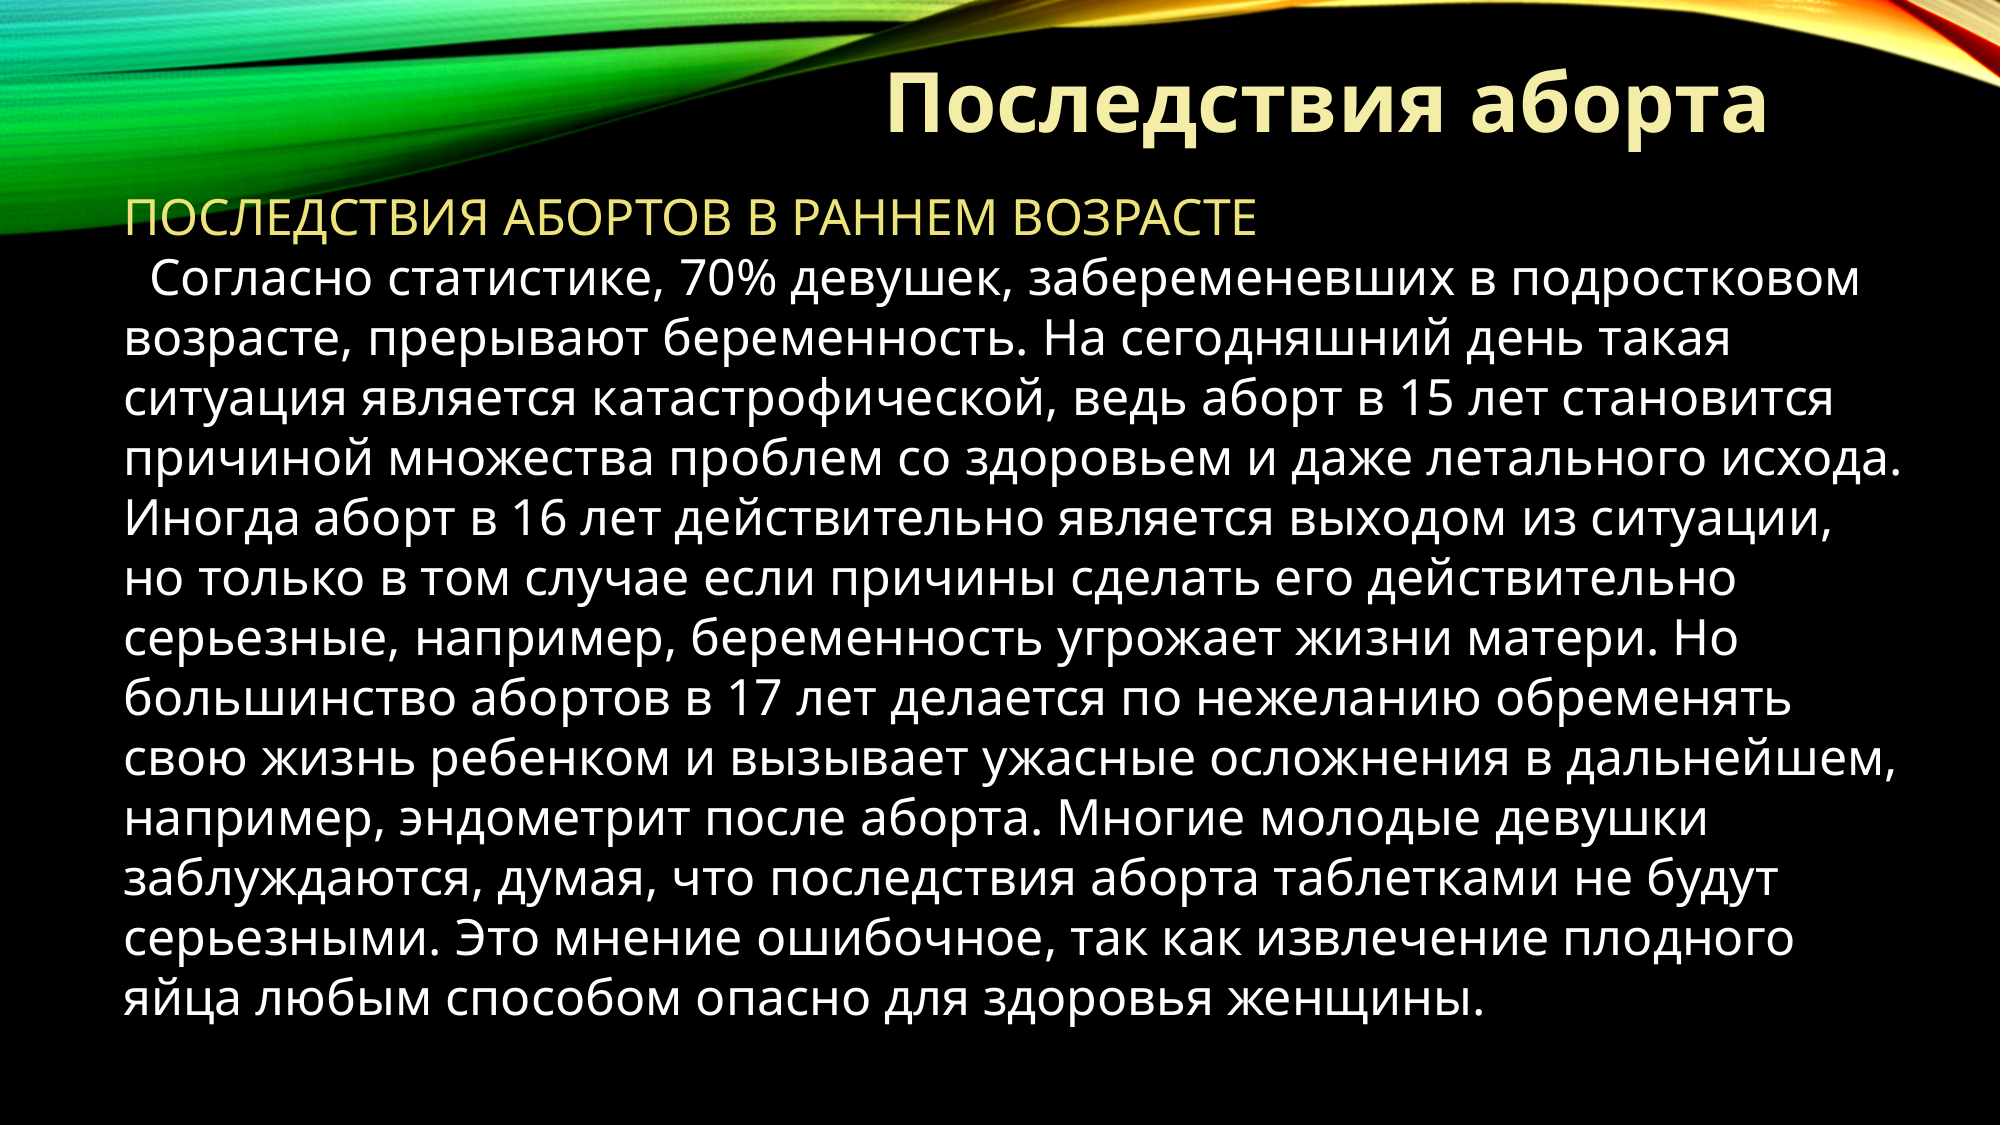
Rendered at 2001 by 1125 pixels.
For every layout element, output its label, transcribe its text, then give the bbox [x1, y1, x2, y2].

title Последствия аборта [373, 0, 1787, 178]
picture [1787, 0, 2000, 237]
text_box ПОСЛЕДСТВИЯ АБОРТОВ В РАННЕМ ВОЗРАСТЕ Согласно статистике, 70% девушек, забеременевших в подростковом возрасте, прерывают беременность. На сегодняшний день такая ситуация является катастрофической, ведь аборт в 15 лет становится причиной множества проблем со здоровьем и даже летального исхода. Иногда аборт в 16 лет действительно является выходом из ситуации, но только в том случае если причины сделать его действительно серьезные, например, беременность угрожает жизни матери. Но большинство абортов в 17 лет делается по нежеланию обременять свою жизнь ребенком и вызывает ужасные осложнения в дальнейшем, например, эндометрит после аборта. Многие молодые девушки заблуждаются, думая, что последствия аборта таблетками не будут серьезными. Это мнение ошибочное, так как извлечение плодного яйца любым способом опасно для здоровья женщины. [108, 178, 1919, 1078]
picture [0, 0, 373, 237]
